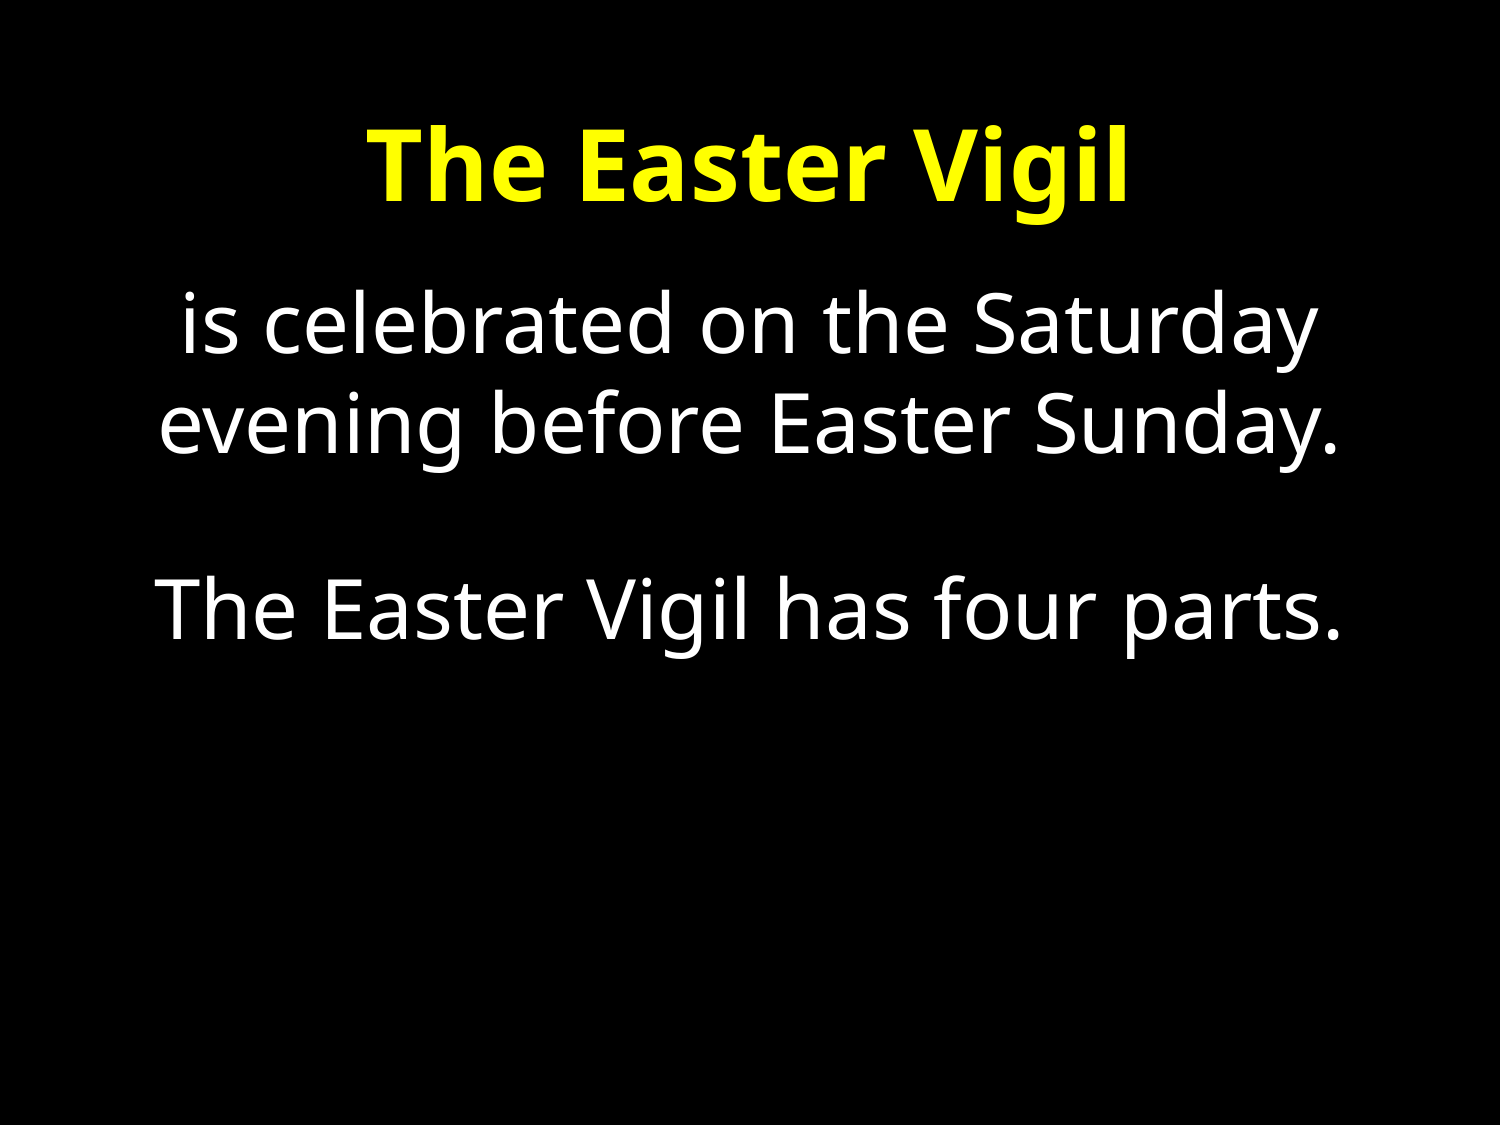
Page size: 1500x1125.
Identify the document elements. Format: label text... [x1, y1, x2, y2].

list is celebrated on the Saturday evening before Easter Sunday. The Easter Vigil has four parts. [74, 262, 1426, 1006]
title The Easter Vigil [74, 67, 1426, 256]
